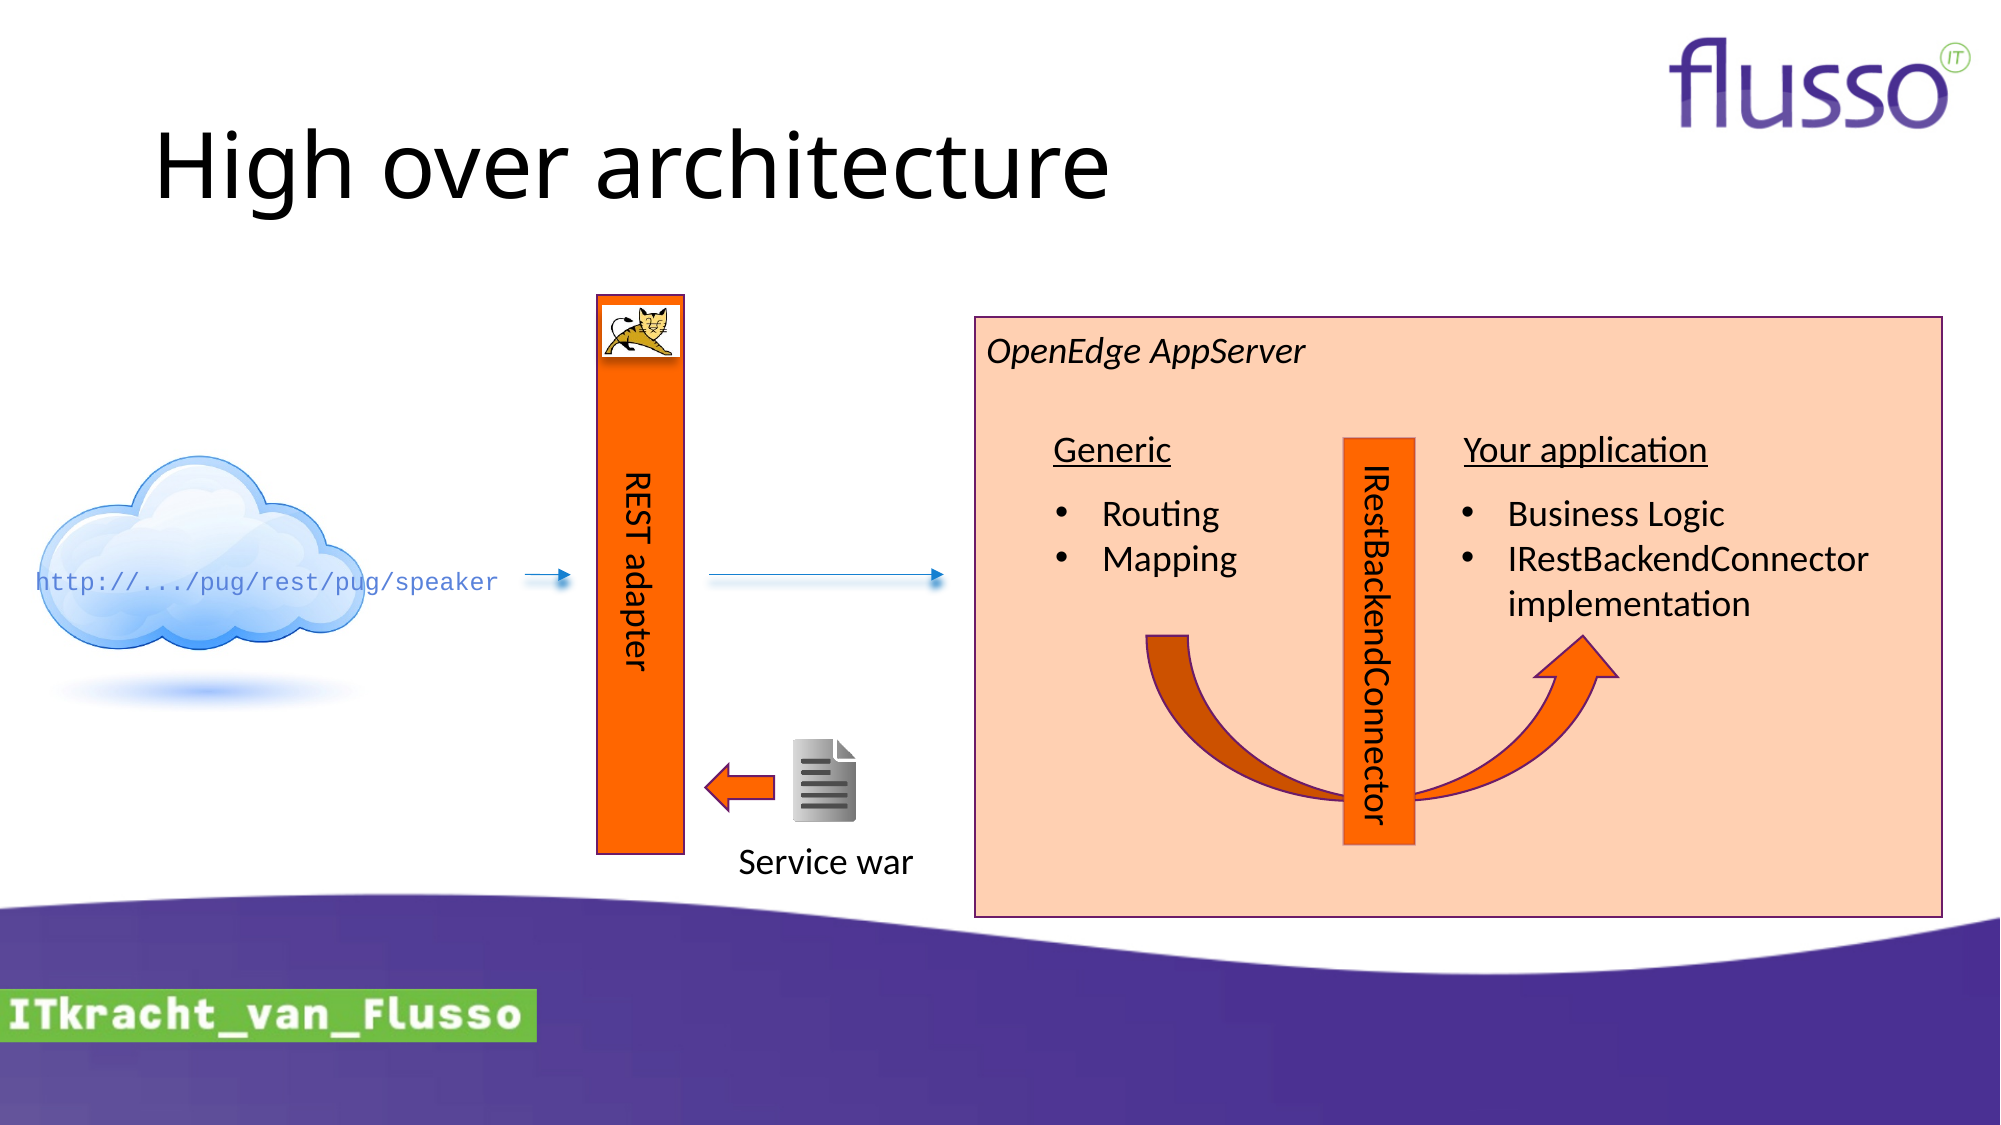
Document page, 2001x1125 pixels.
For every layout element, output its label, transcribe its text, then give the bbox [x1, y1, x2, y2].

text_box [9, 294, 1943, 917]
picture [0, 0, 2000, 1125]
title High over architecture [137, 59, 1863, 278]
